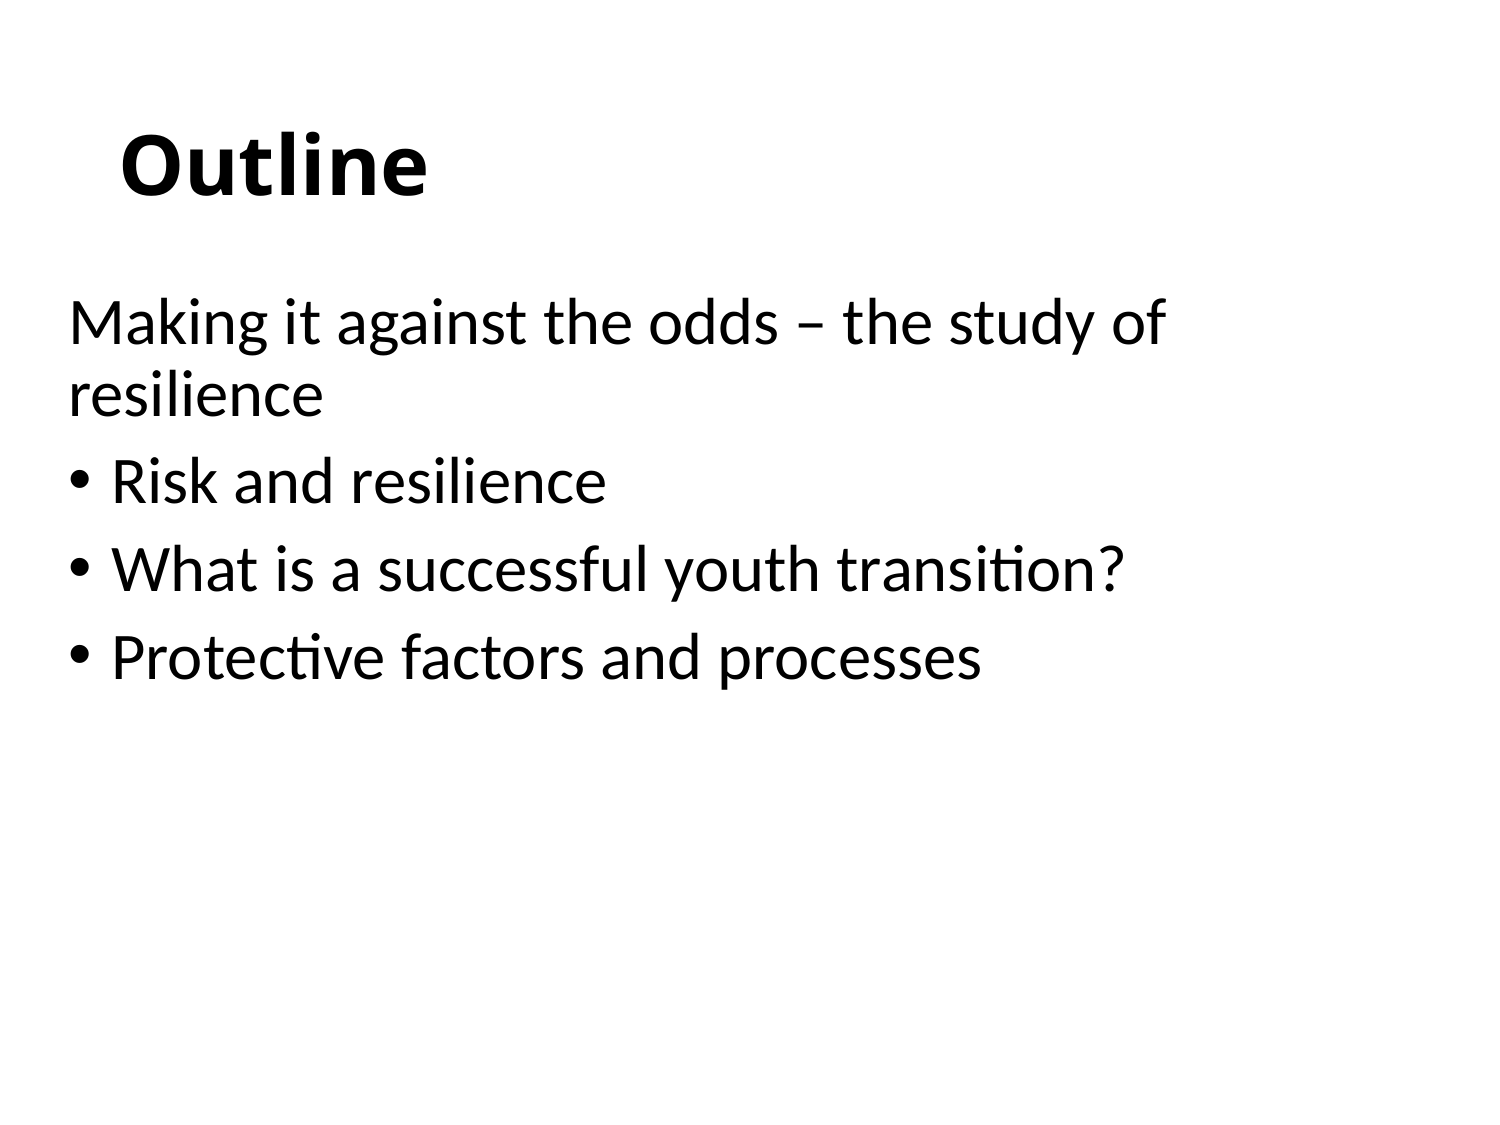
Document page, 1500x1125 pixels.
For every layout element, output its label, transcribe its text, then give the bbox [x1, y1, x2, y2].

title Outline [103, 59, 1397, 278]
list Making it against the odds – the study of resilience Risk and resilience What is a successful youth transition? Protective factors and processes [53, 278, 1294, 1022]
